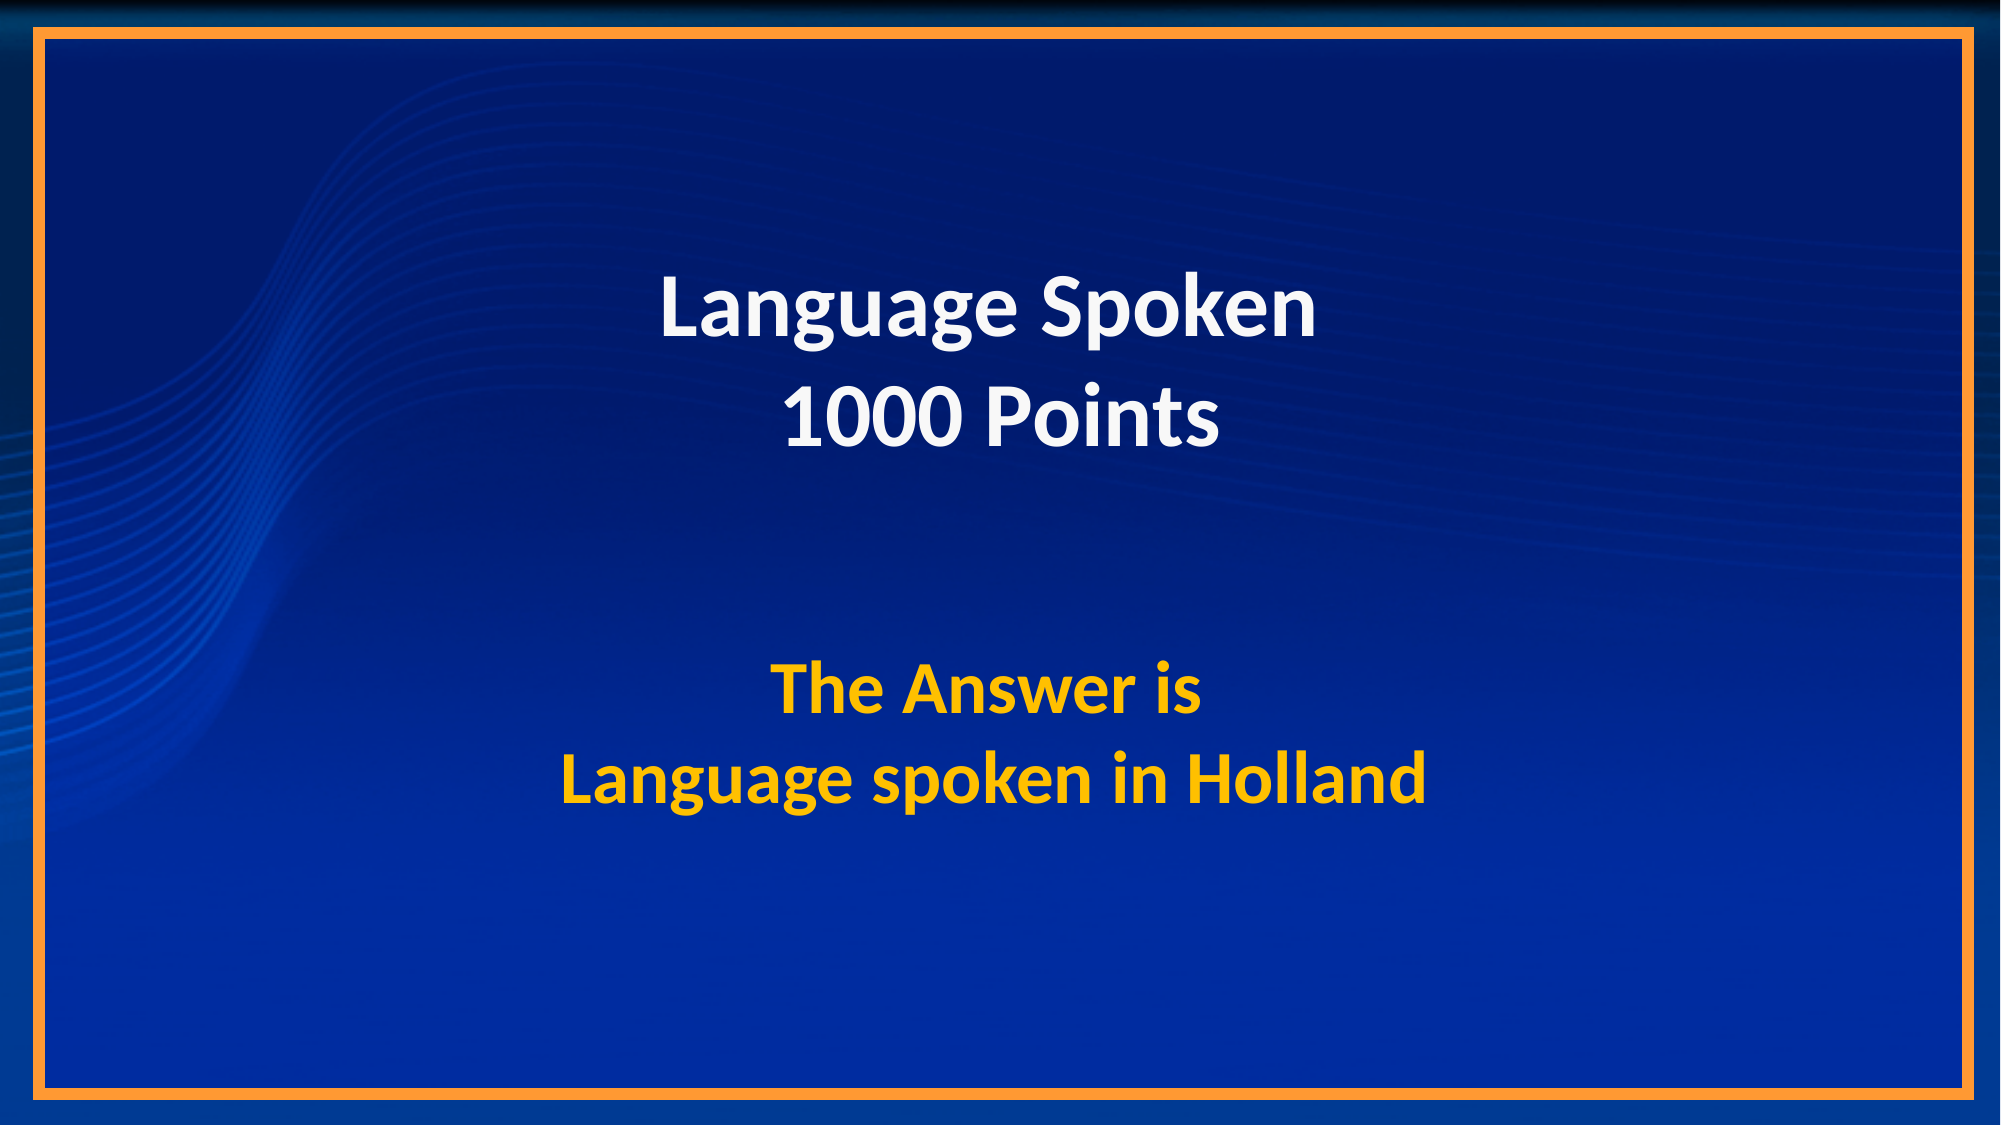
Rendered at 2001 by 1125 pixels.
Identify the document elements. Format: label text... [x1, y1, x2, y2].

picture [0, 0, 2001, 1125]
title Language Spoken 1000 Points [362, 261, 1638, 449]
subtitle The Answer is Language spoken in Holland [323, 631, 1650, 944]
